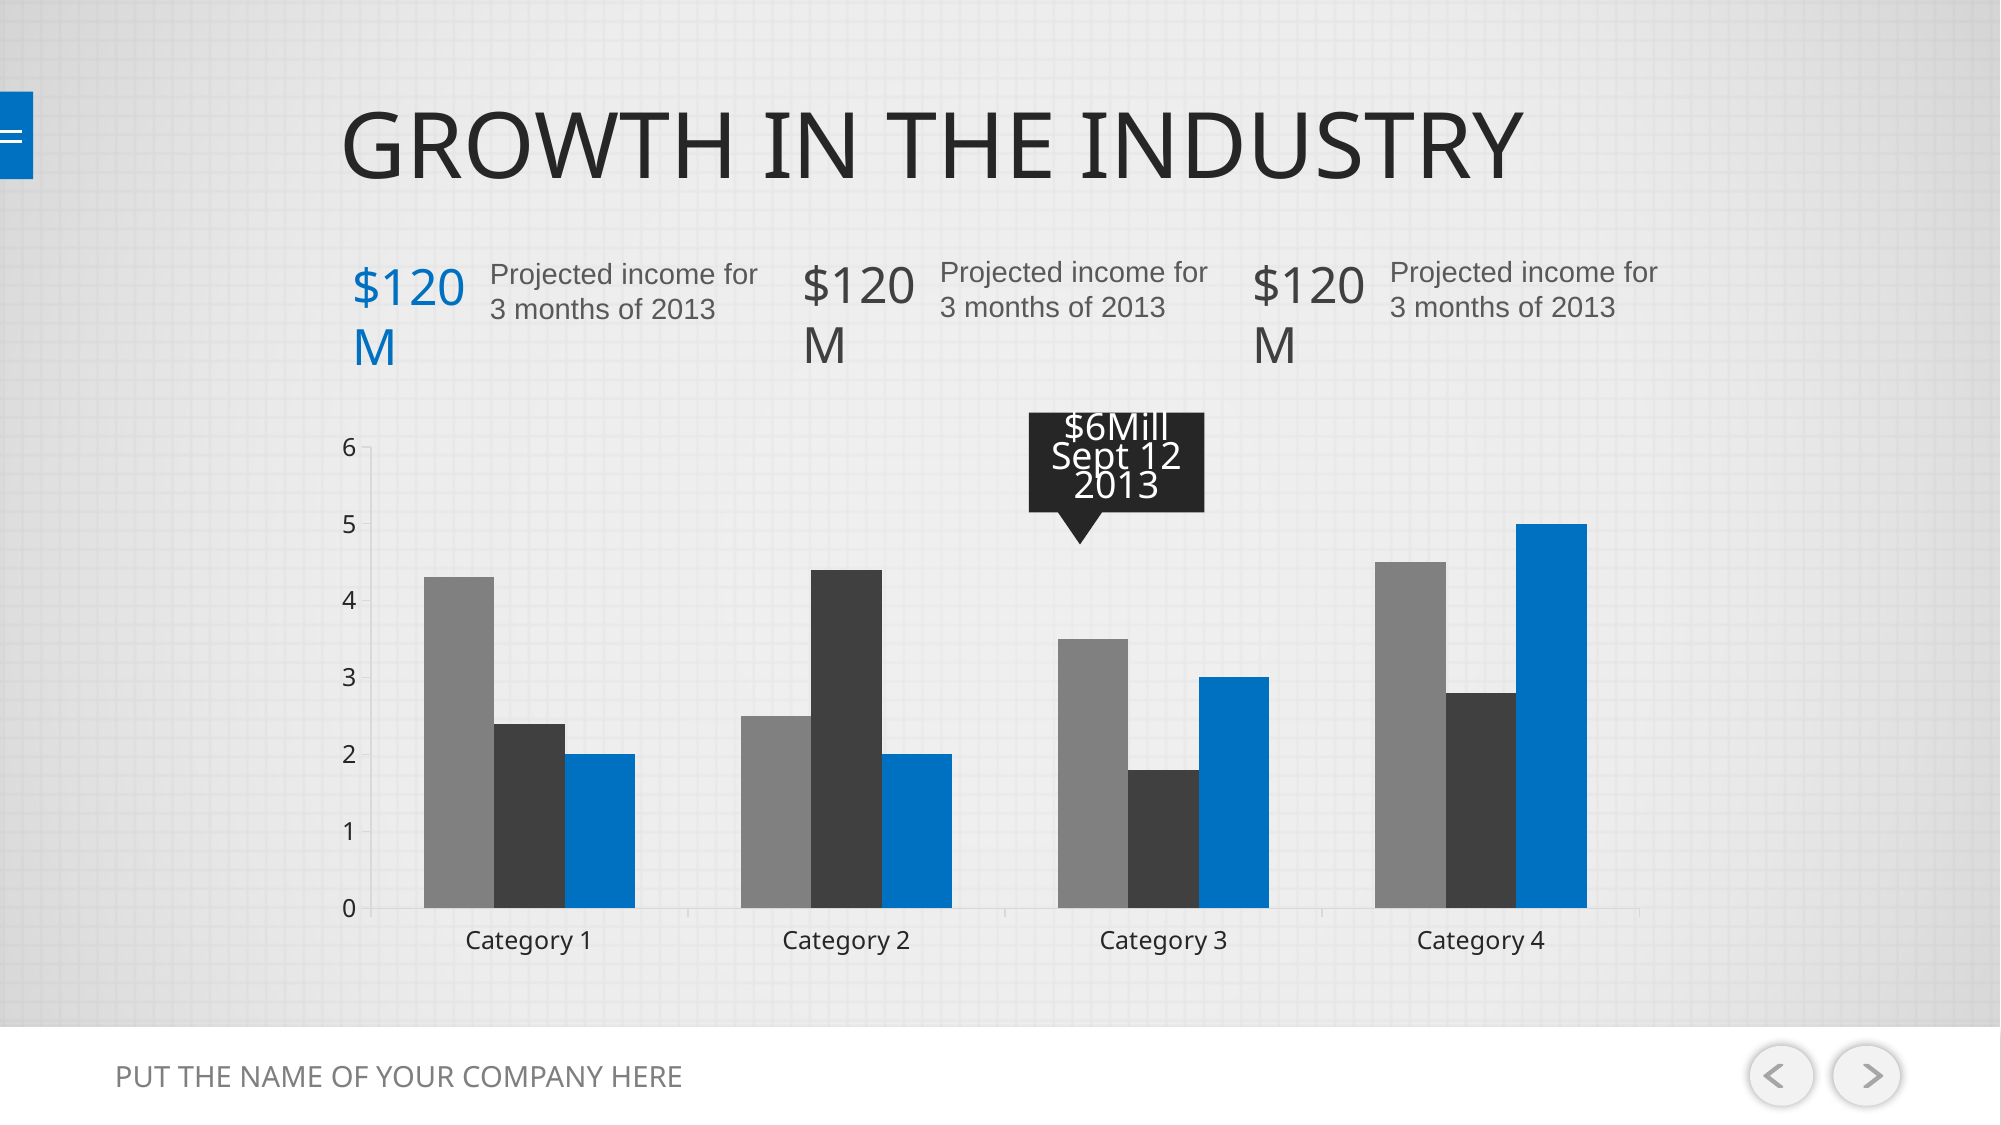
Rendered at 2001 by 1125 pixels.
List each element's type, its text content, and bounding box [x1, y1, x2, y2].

text_box $120M [337, 247, 500, 345]
text_box $120M [787, 245, 950, 345]
text_box $120M [1237, 245, 1400, 345]
chart [324, 346, 1663, 987]
footer PUT THE NAME OF YOUR COMPANY HERE [99, 1045, 1550, 1110]
text_box Projected income for 3 months of 2013 [924, 245, 1226, 331]
picture [0, 0, 2000, 1026]
text_box Projected income for 3 months of 2013 [474, 247, 776, 333]
text_box Projected income for 3 months of 2013 [1374, 245, 1676, 331]
title GROWTH IN THE INDUSTRY [324, 95, 1575, 189]
